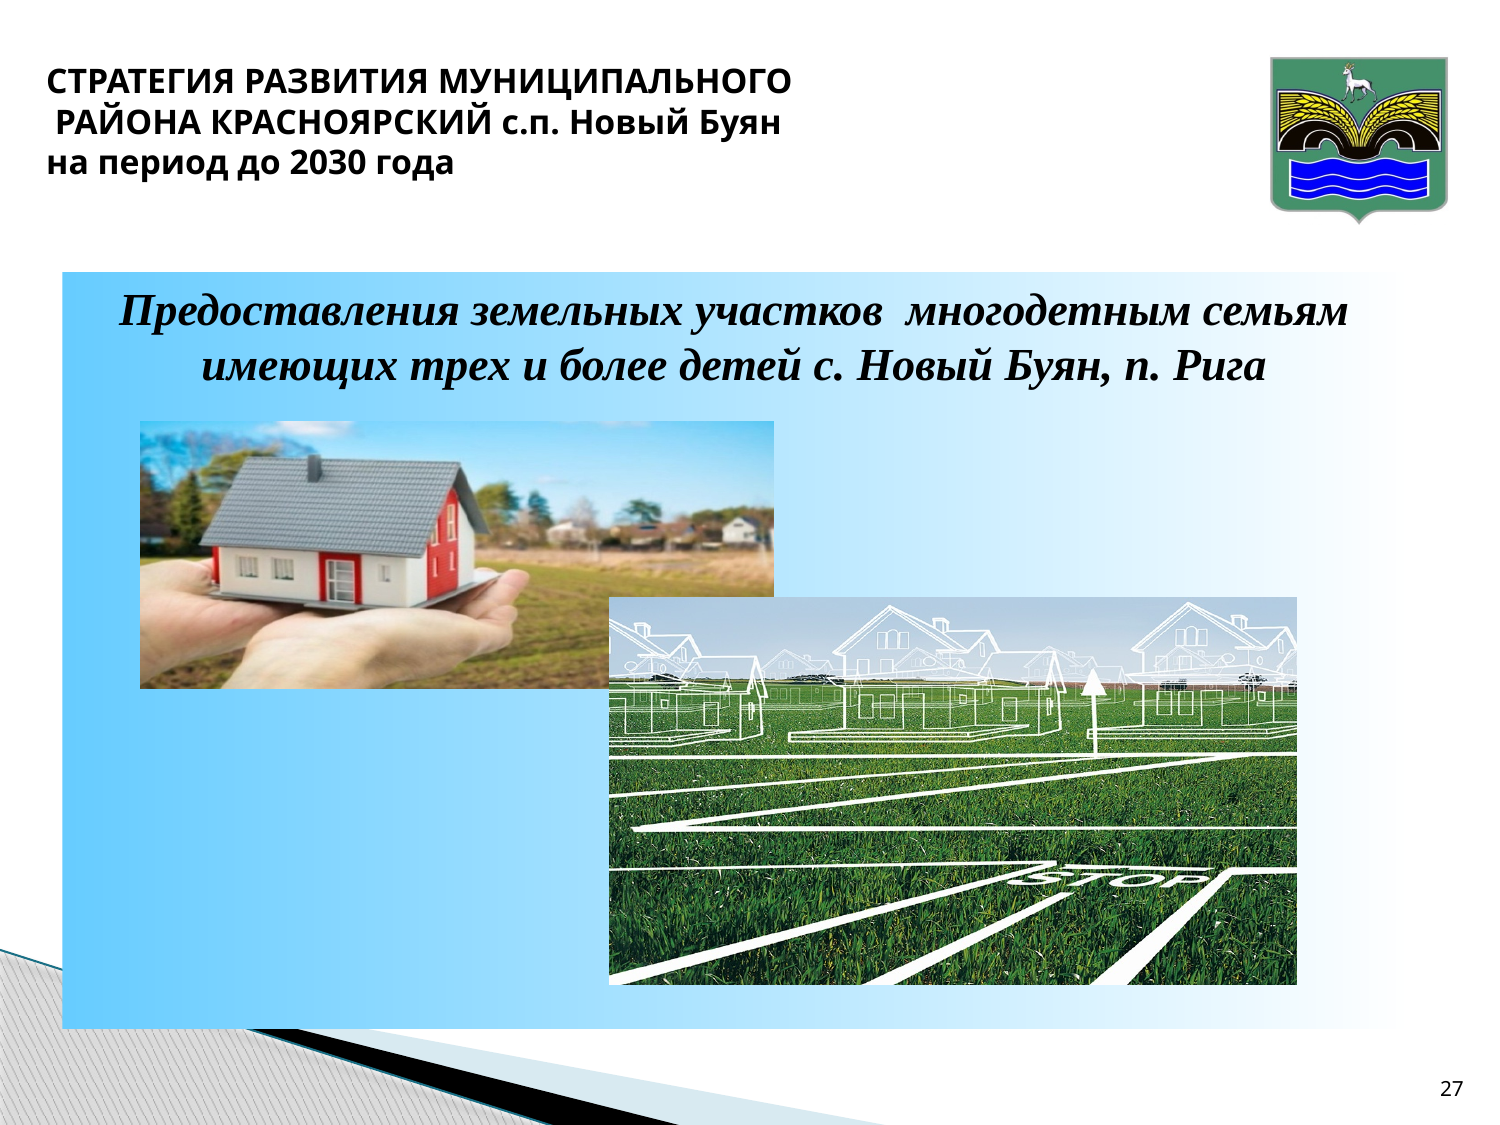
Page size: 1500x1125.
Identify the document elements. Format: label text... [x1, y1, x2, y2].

slide_number 27 [1418, 1051, 1479, 1112]
text_box Предоставления земельных участков многодетным семьям имеющих трех и более детей с. Новый Буян, п. Рига [62, 272, 1407, 1029]
picture [140, 421, 1298, 985]
picture [1269, 54, 1450, 225]
text_box СТРАТЕГИЯ РАЗВИТИЯ МУНИЦИПАЛЬНОГО РАЙОНА КРАСНОЯРСКИЙ с.п. Новый Буян на период до 2030 года [31, 52, 1188, 190]
